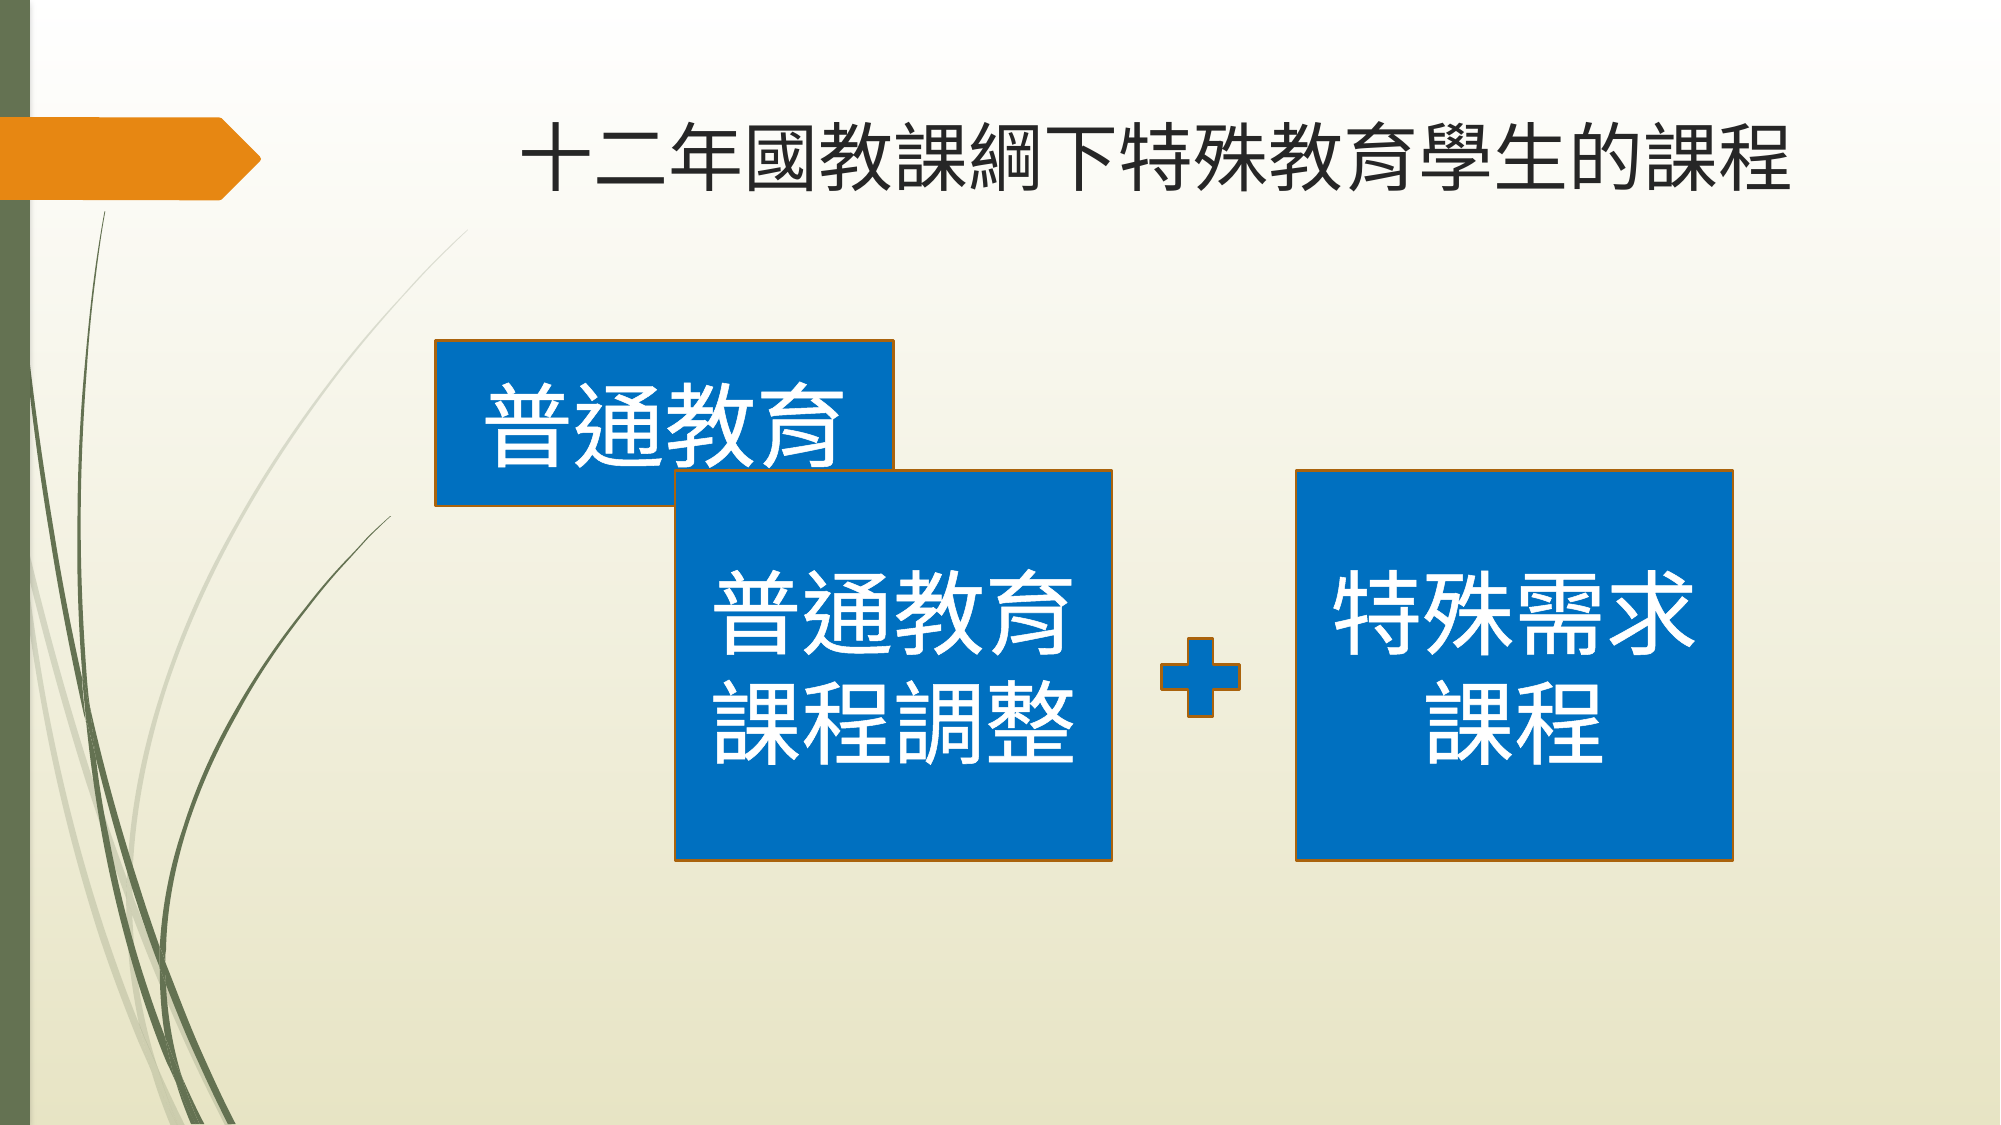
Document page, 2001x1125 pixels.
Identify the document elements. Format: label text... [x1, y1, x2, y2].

text_box [1160, 637, 1241, 718]
text_box [406, 352, 1817, 989]
text_box 普通教育 [434, 339, 895, 507]
text_box 普通教育課程調整 [674, 469, 1113, 862]
text_box 特殊需求課程 [1295, 469, 1734, 862]
title 十二年國教課綱下特殊教育學生的課程 [425, 102, 1888, 313]
